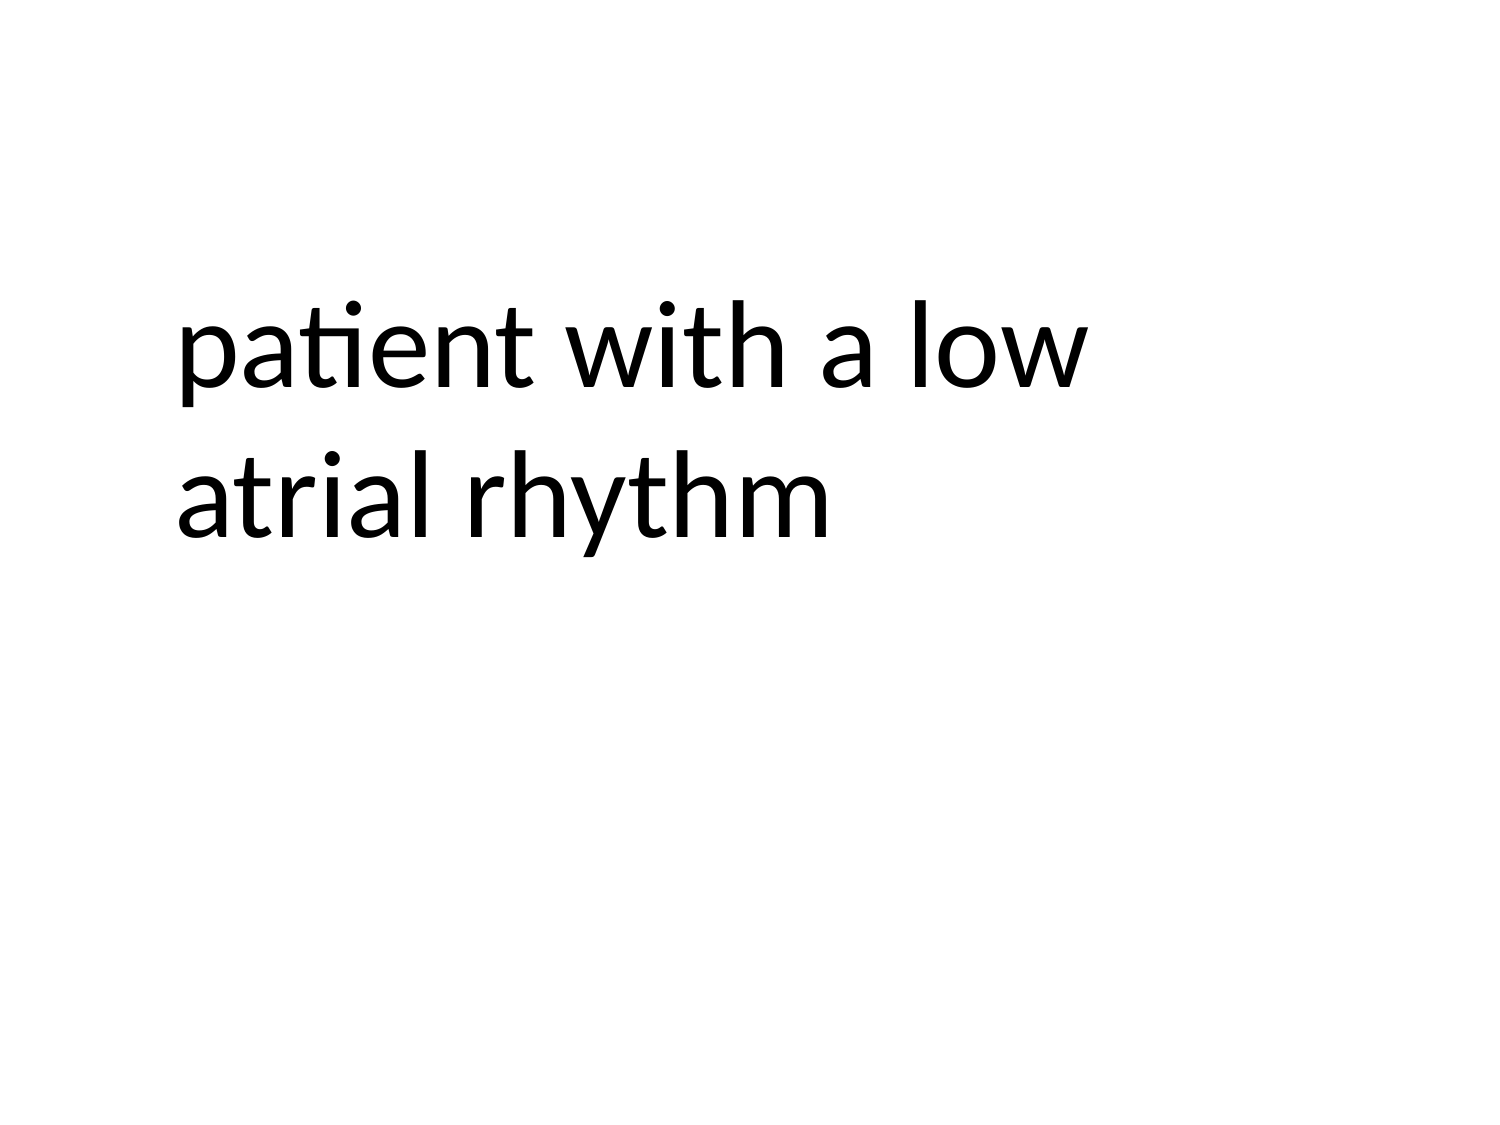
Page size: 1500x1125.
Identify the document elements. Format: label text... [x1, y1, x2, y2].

text_box patient with a low atrial rhythm [159, 255, 1341, 571]
